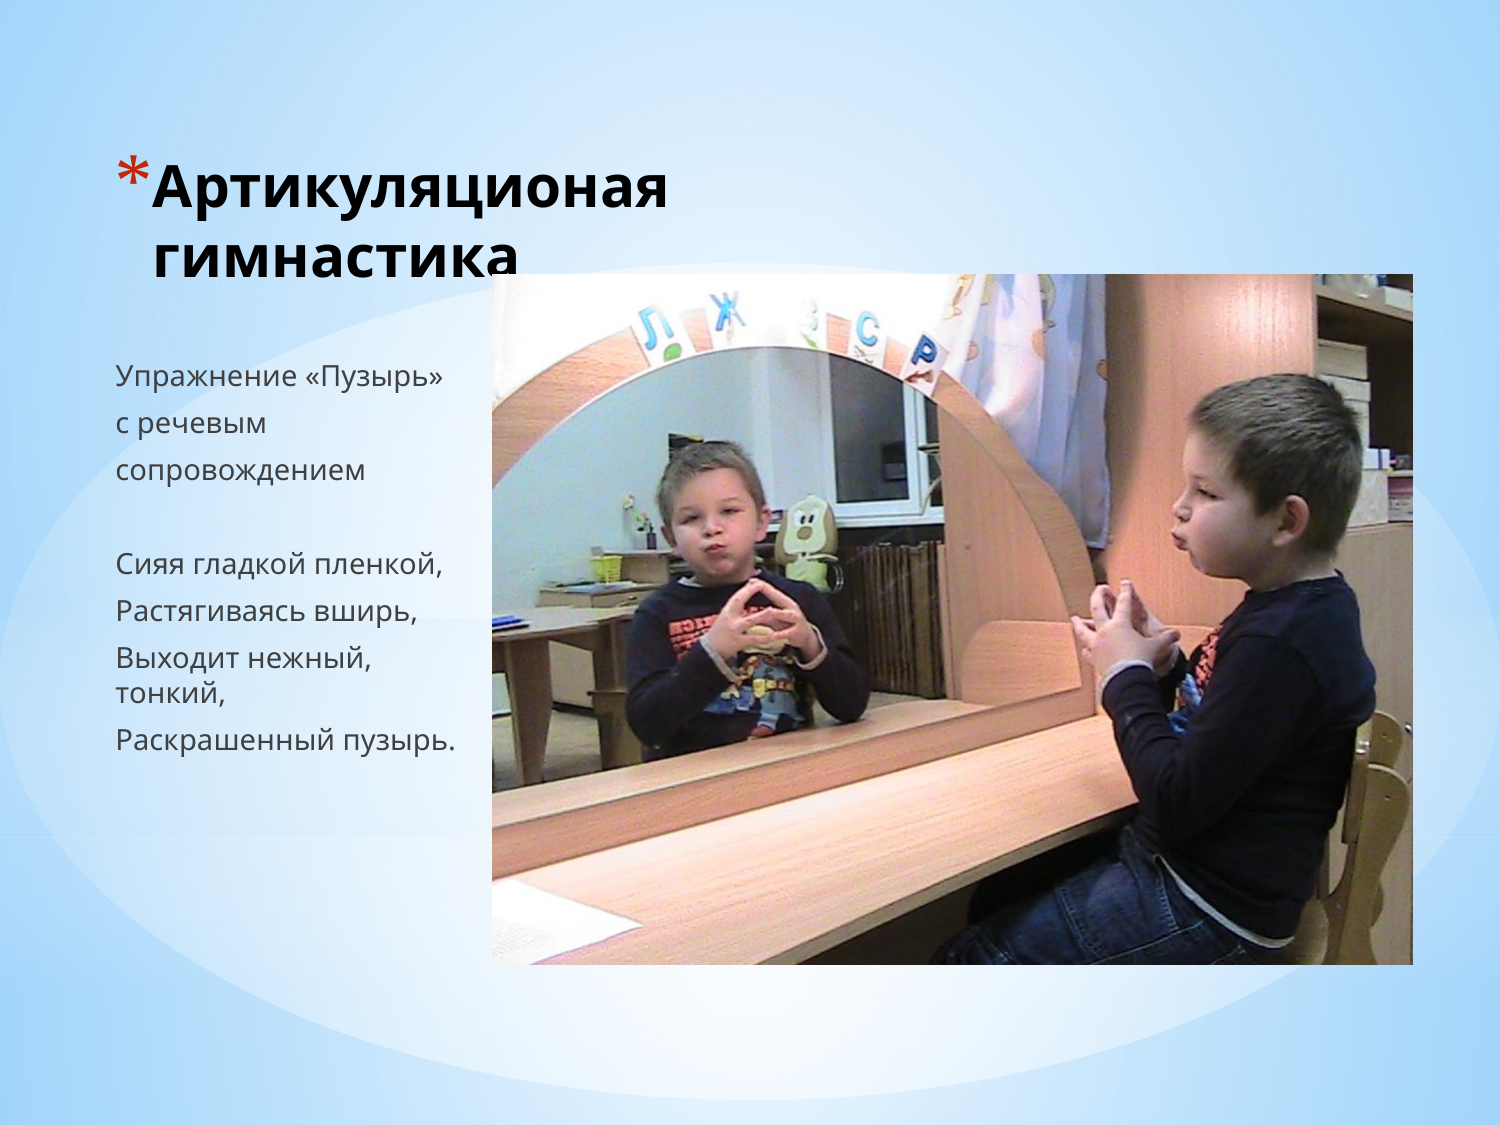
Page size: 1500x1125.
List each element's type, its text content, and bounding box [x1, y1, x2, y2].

title Артикуляционая гимнастика [100, 90, 697, 297]
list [492, 274, 1413, 965]
list Упражнение «Пузырь» с речевым сопровождением Сияя гладкой пленкой, Растягиваясь вширь, Выходит нежный, тонкий, Раскрашенный пузырь. [100, 302, 479, 925]
